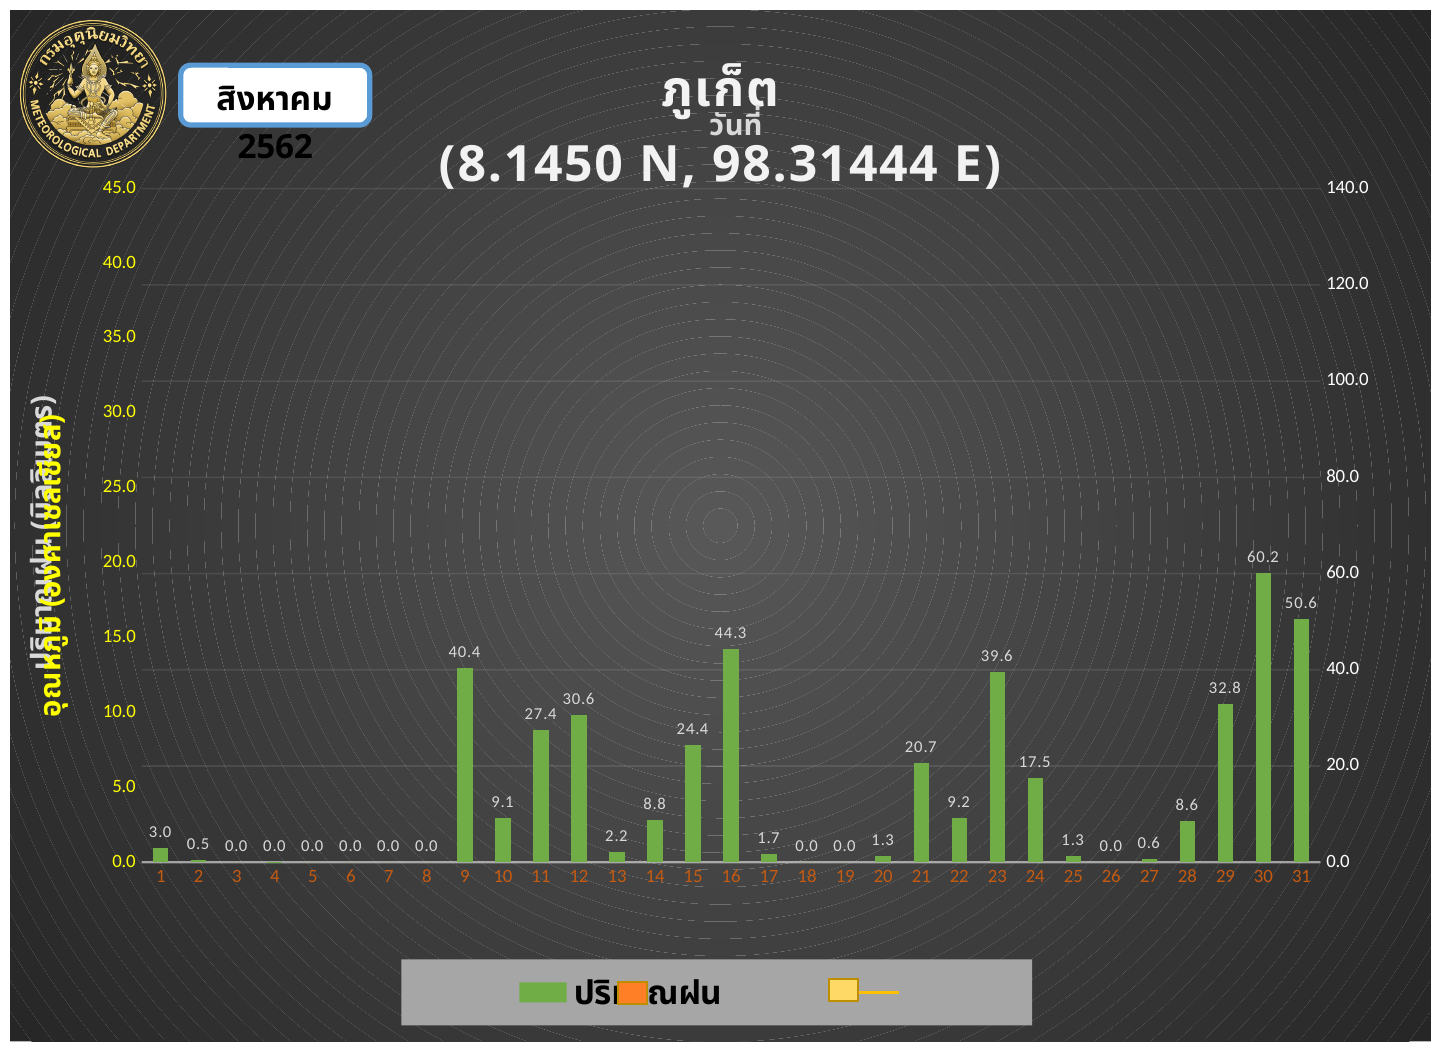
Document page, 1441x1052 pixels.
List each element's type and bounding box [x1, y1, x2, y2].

chart [10, 10, 1431, 1042]
